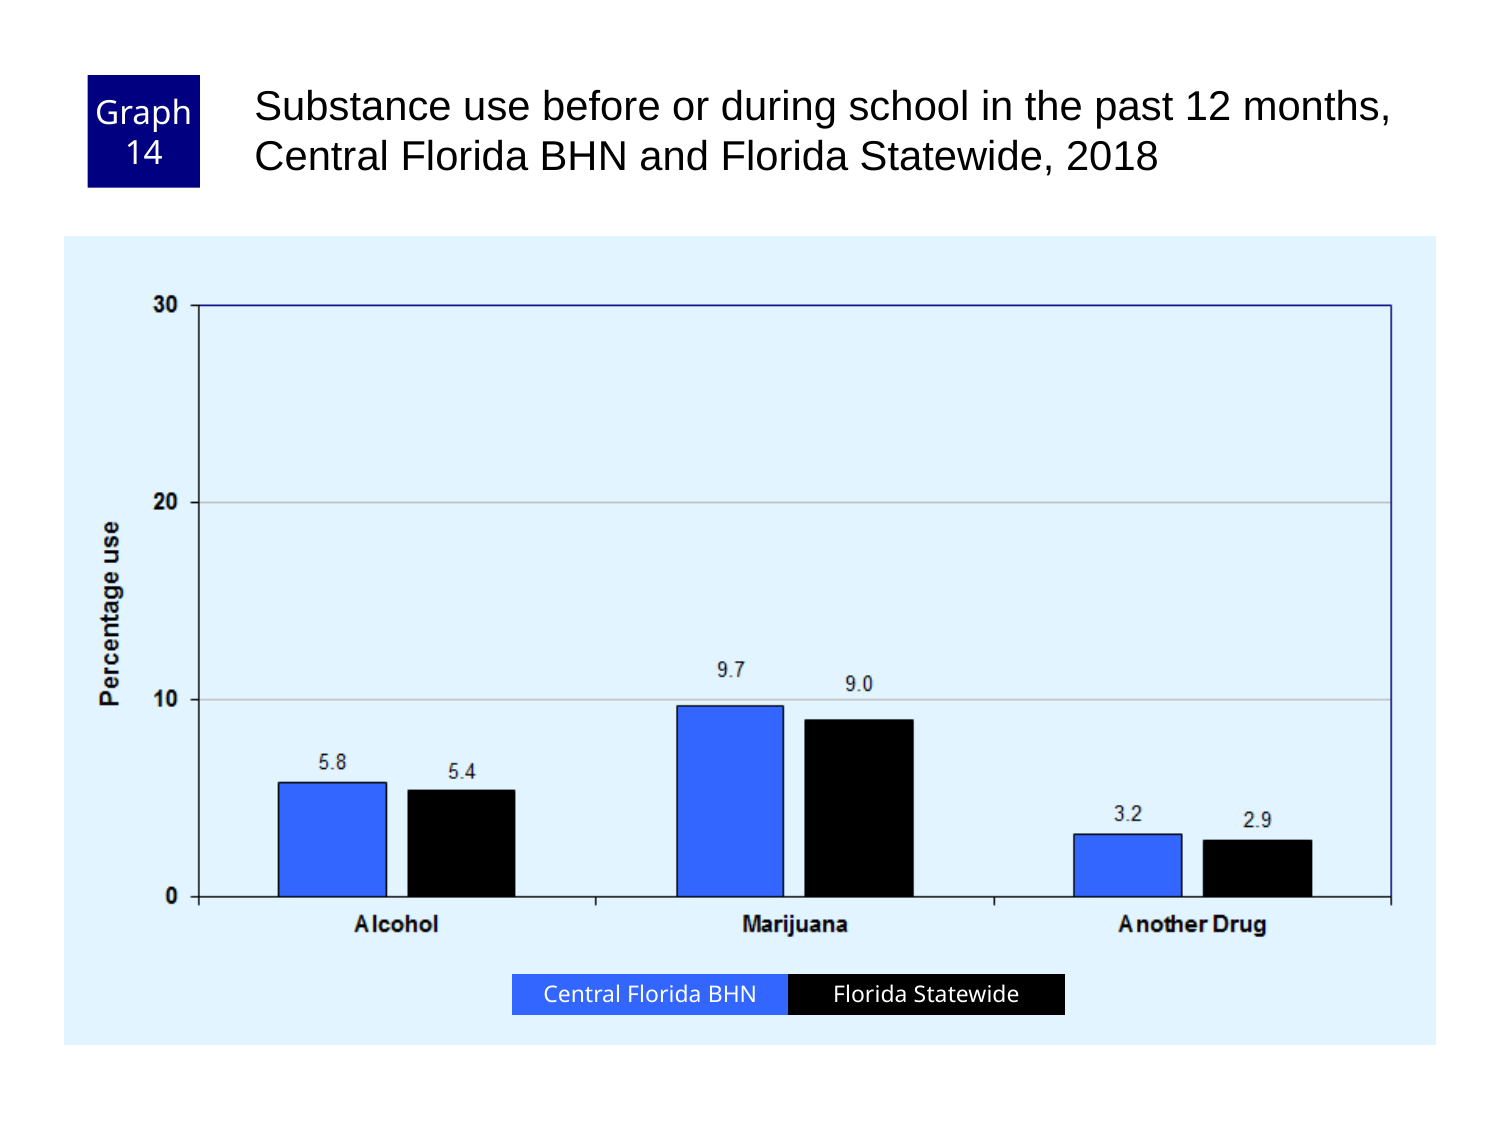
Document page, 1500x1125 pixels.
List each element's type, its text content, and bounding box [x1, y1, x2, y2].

picture [63, 236, 1436, 1046]
text_box Graph 14 [87, 75, 200, 188]
text_box Substance use before or during school in the past 12 months, Central Florida BHN and Florida Statewide, 2018 [249, 75, 1438, 200]
